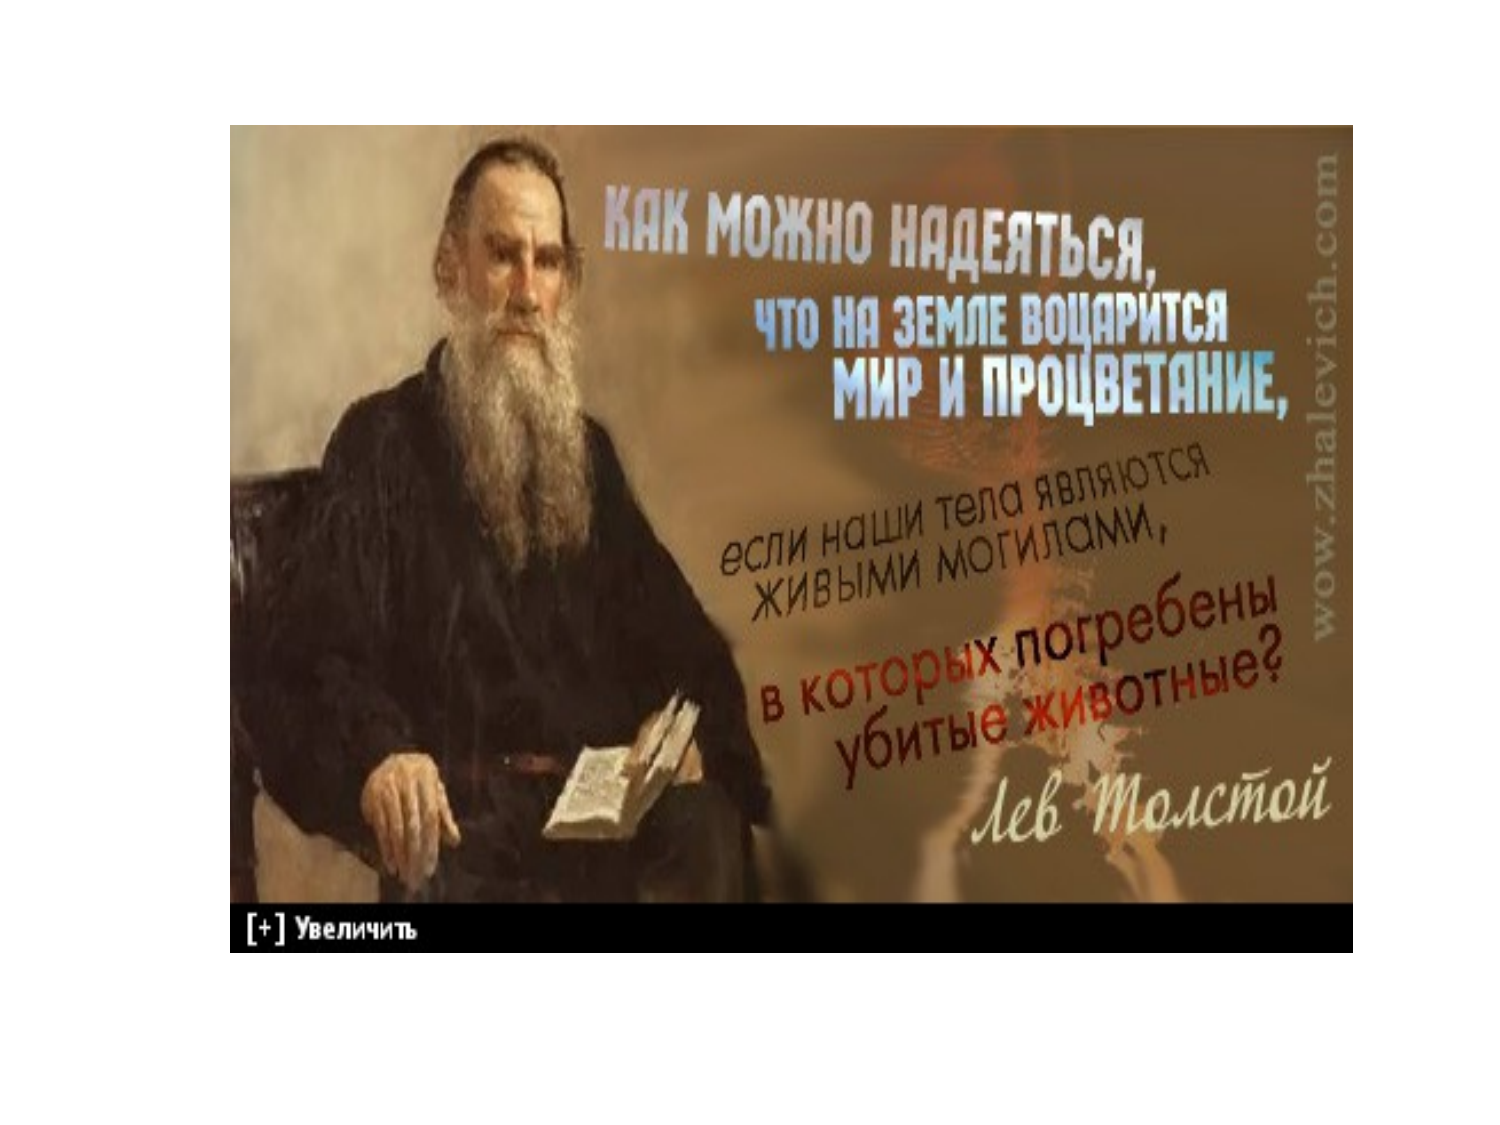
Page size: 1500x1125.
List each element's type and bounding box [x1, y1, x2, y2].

picture [229, 125, 1353, 953]
